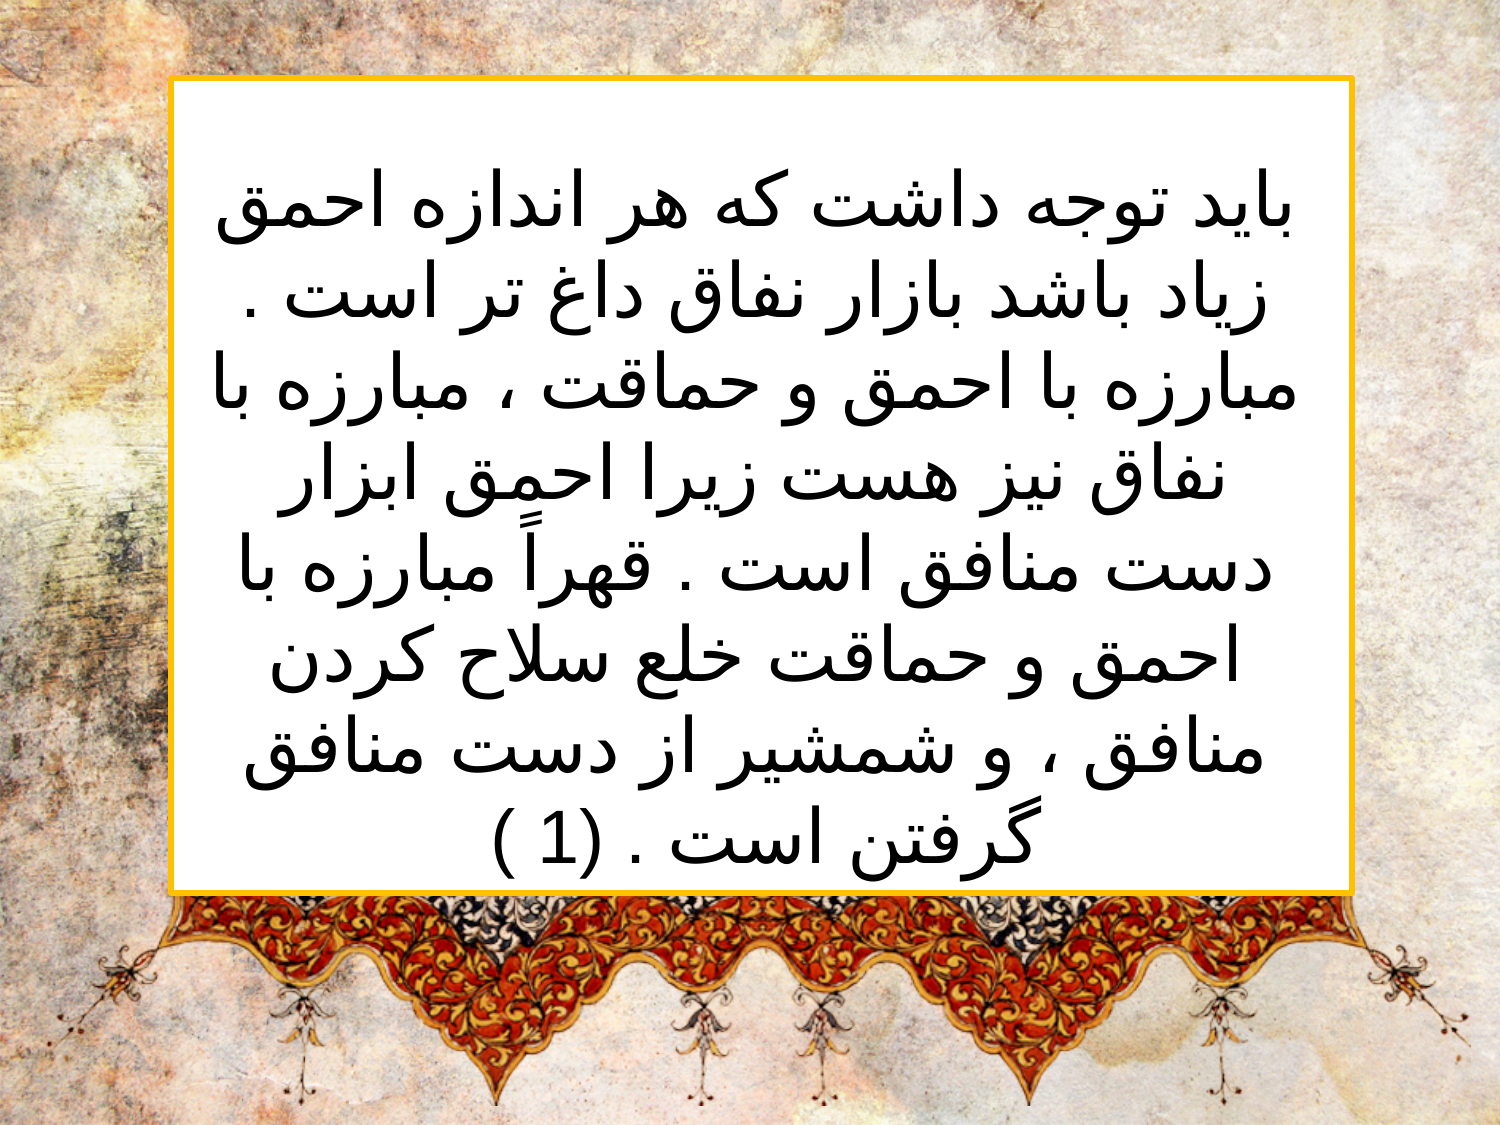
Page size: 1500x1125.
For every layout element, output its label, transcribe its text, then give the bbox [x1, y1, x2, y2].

title بايد توجه داشت كه هر اندازه احمق زياد باشد بازار نفاق داغ تر است . مبارزه با احمق و حماقت ، مبارزه با نفاق نيز هست زيرا احمق ابزار دست منافق است . قهراً مبارزه با احمق و حماقت خلع سلاح كردن منافق ، و شمشير از دست منافق گرفتن است . (1 ) [171, 45, 1341, 894]
picture [0, 0, 1500, 1125]
